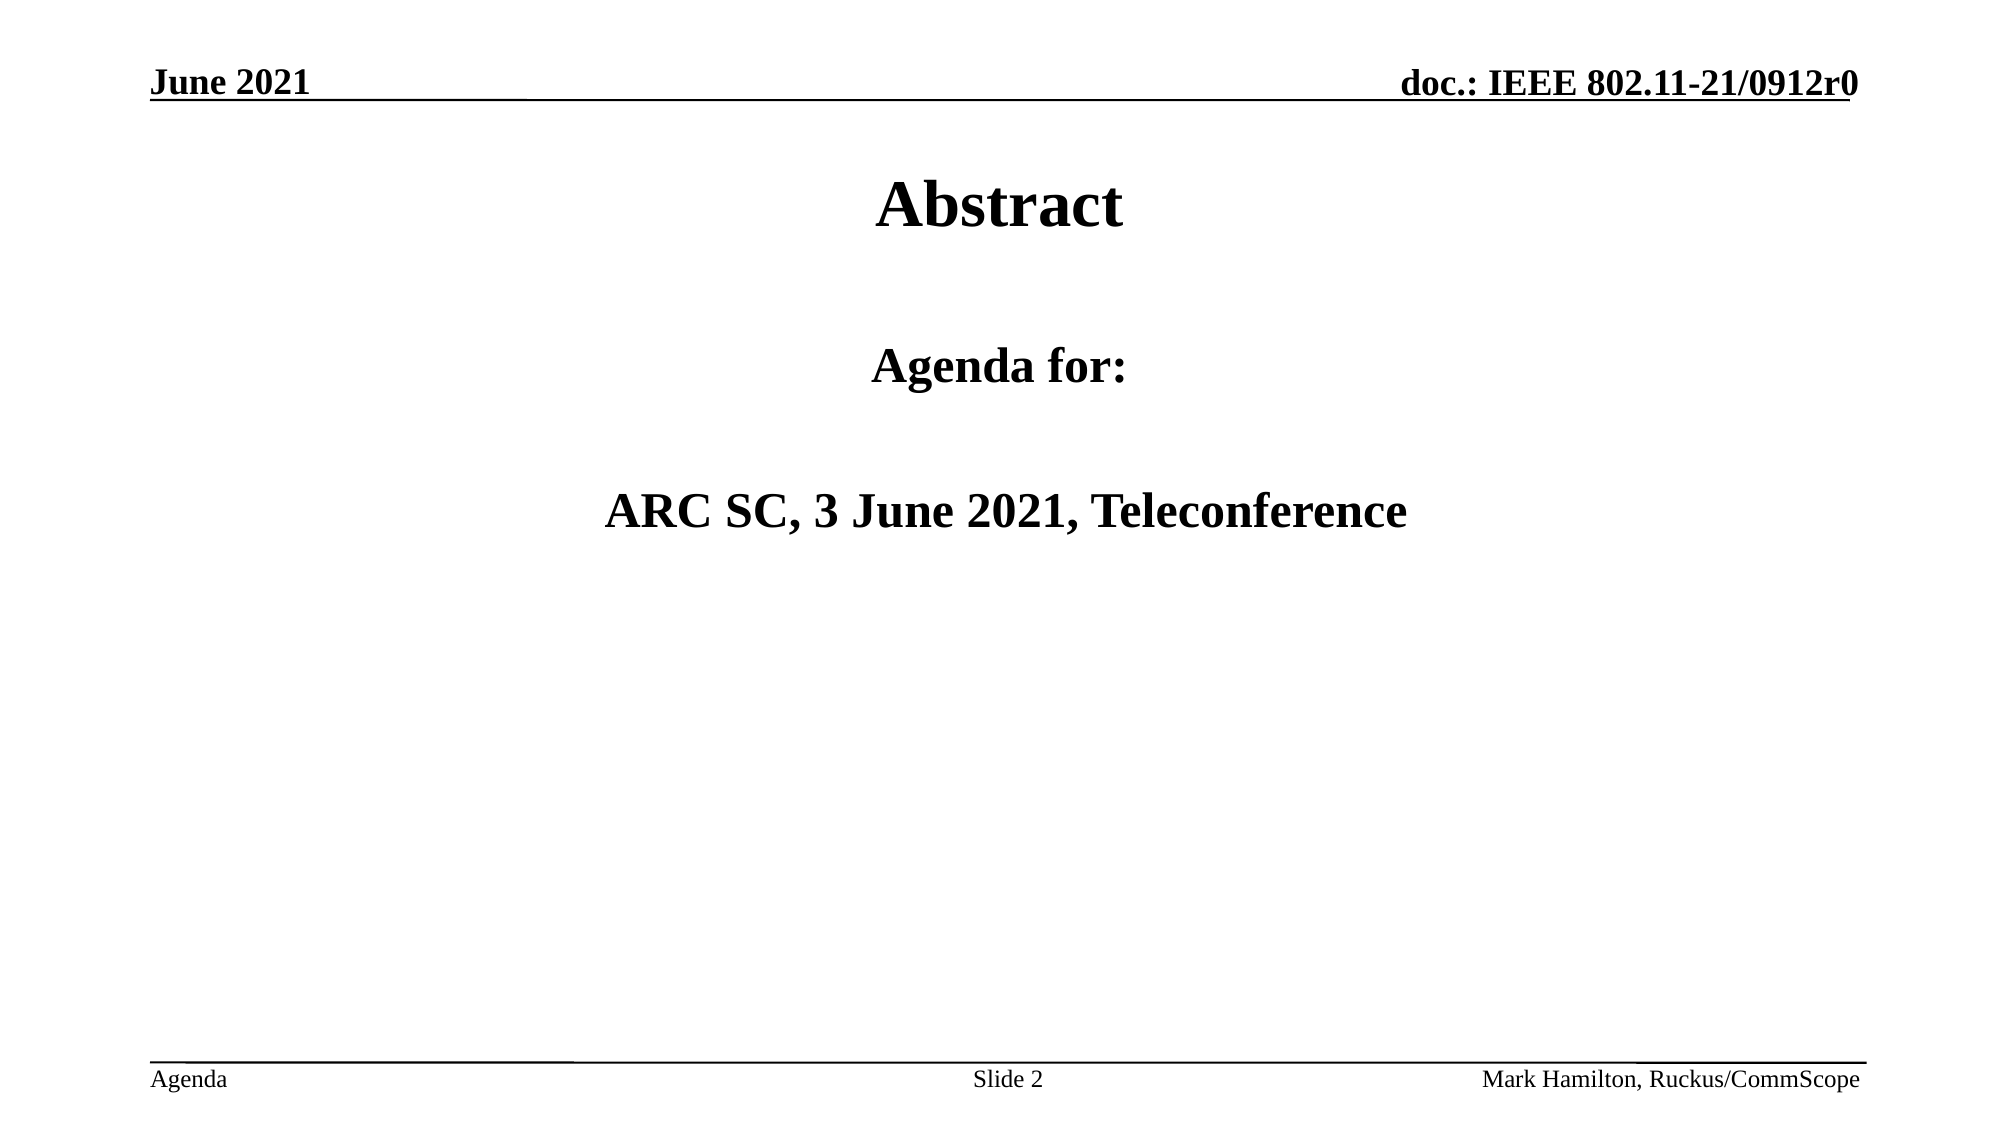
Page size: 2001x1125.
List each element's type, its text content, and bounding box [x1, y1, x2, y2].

slide_number Slide 2 [950, 1061, 1067, 1123]
list Agenda for: ARC SC, 3 June 2021, Teleconference [149, 324, 1850, 1000]
title Abstract [149, 112, 1850, 288]
